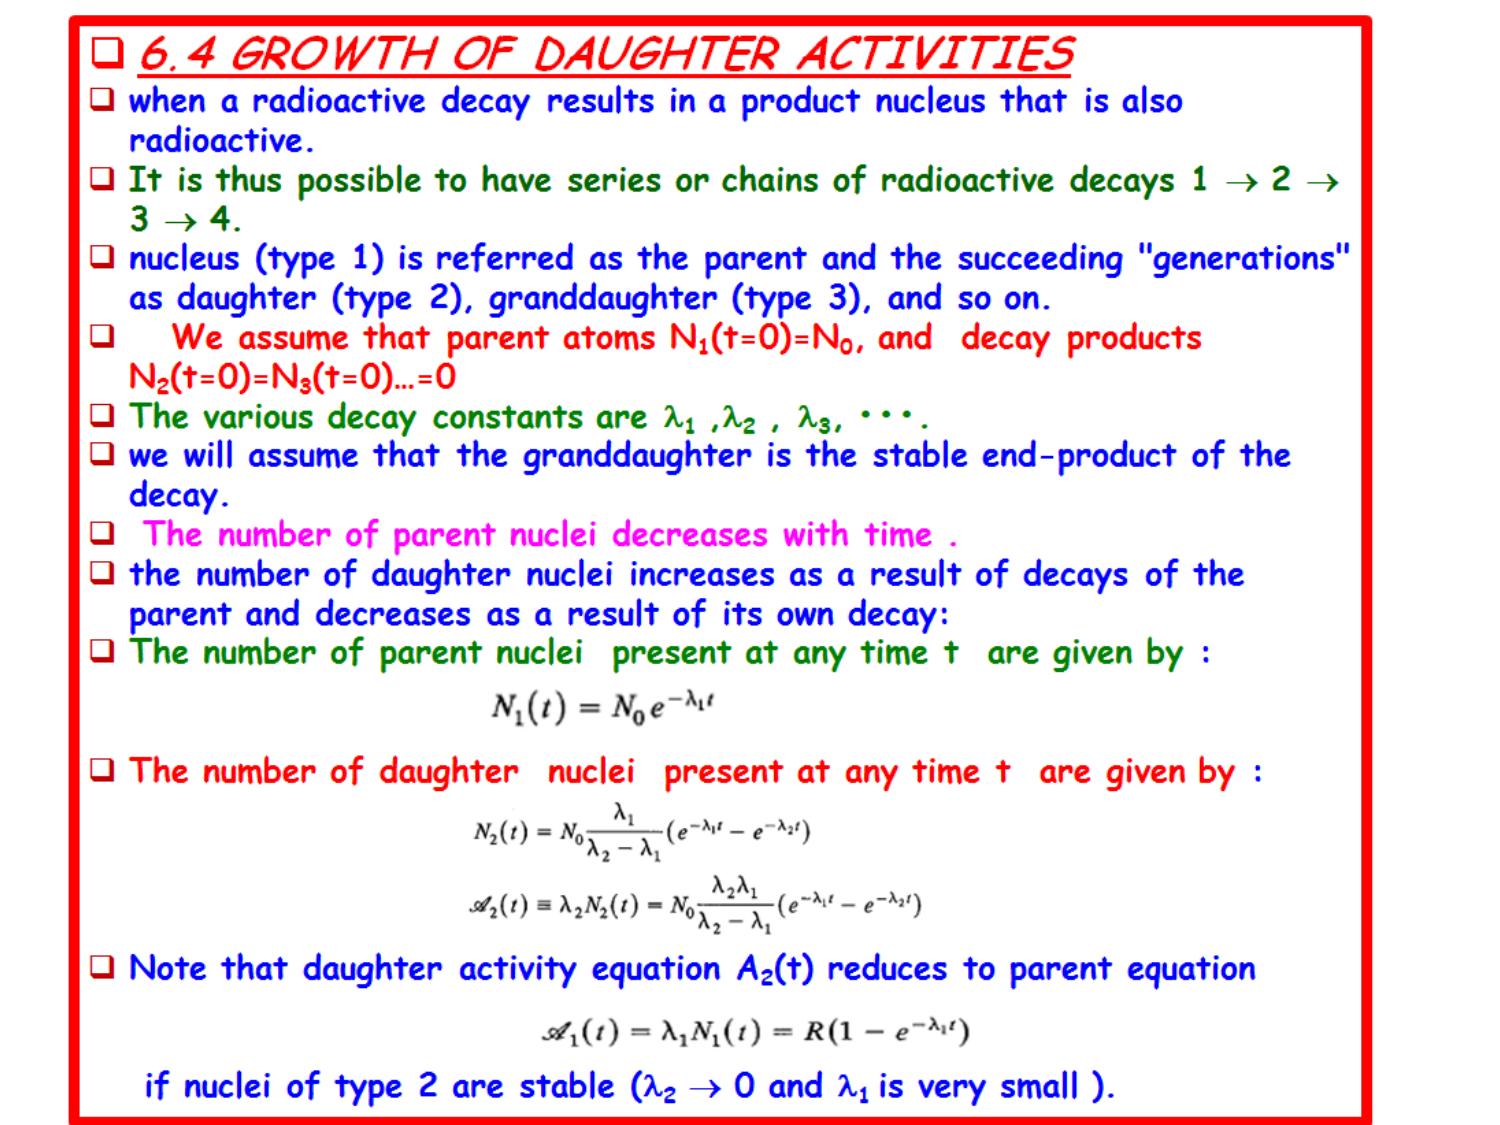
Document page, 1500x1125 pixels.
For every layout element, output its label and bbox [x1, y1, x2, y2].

picture [62, 13, 1382, 1125]
